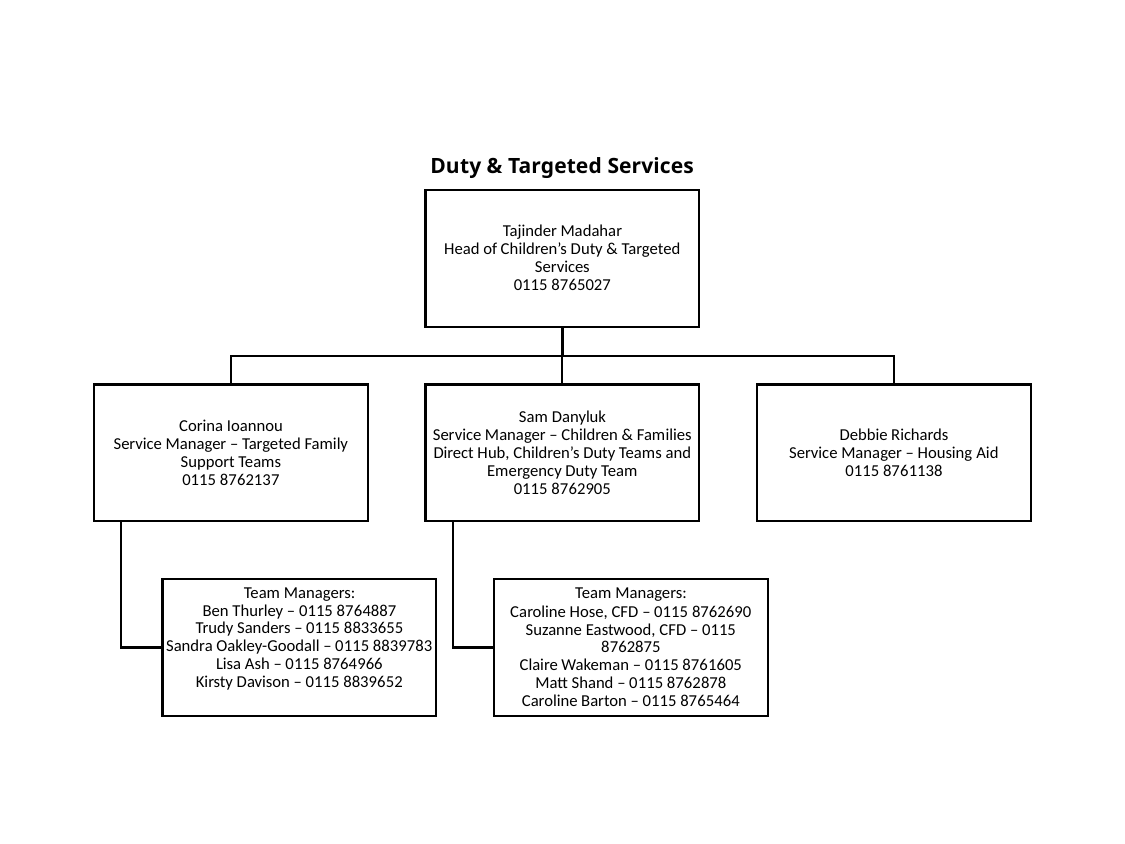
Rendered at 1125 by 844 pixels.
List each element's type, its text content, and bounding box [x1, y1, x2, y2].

title Duty & Targeted Services [77, 105, 1048, 189]
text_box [0, 189, 1125, 717]
